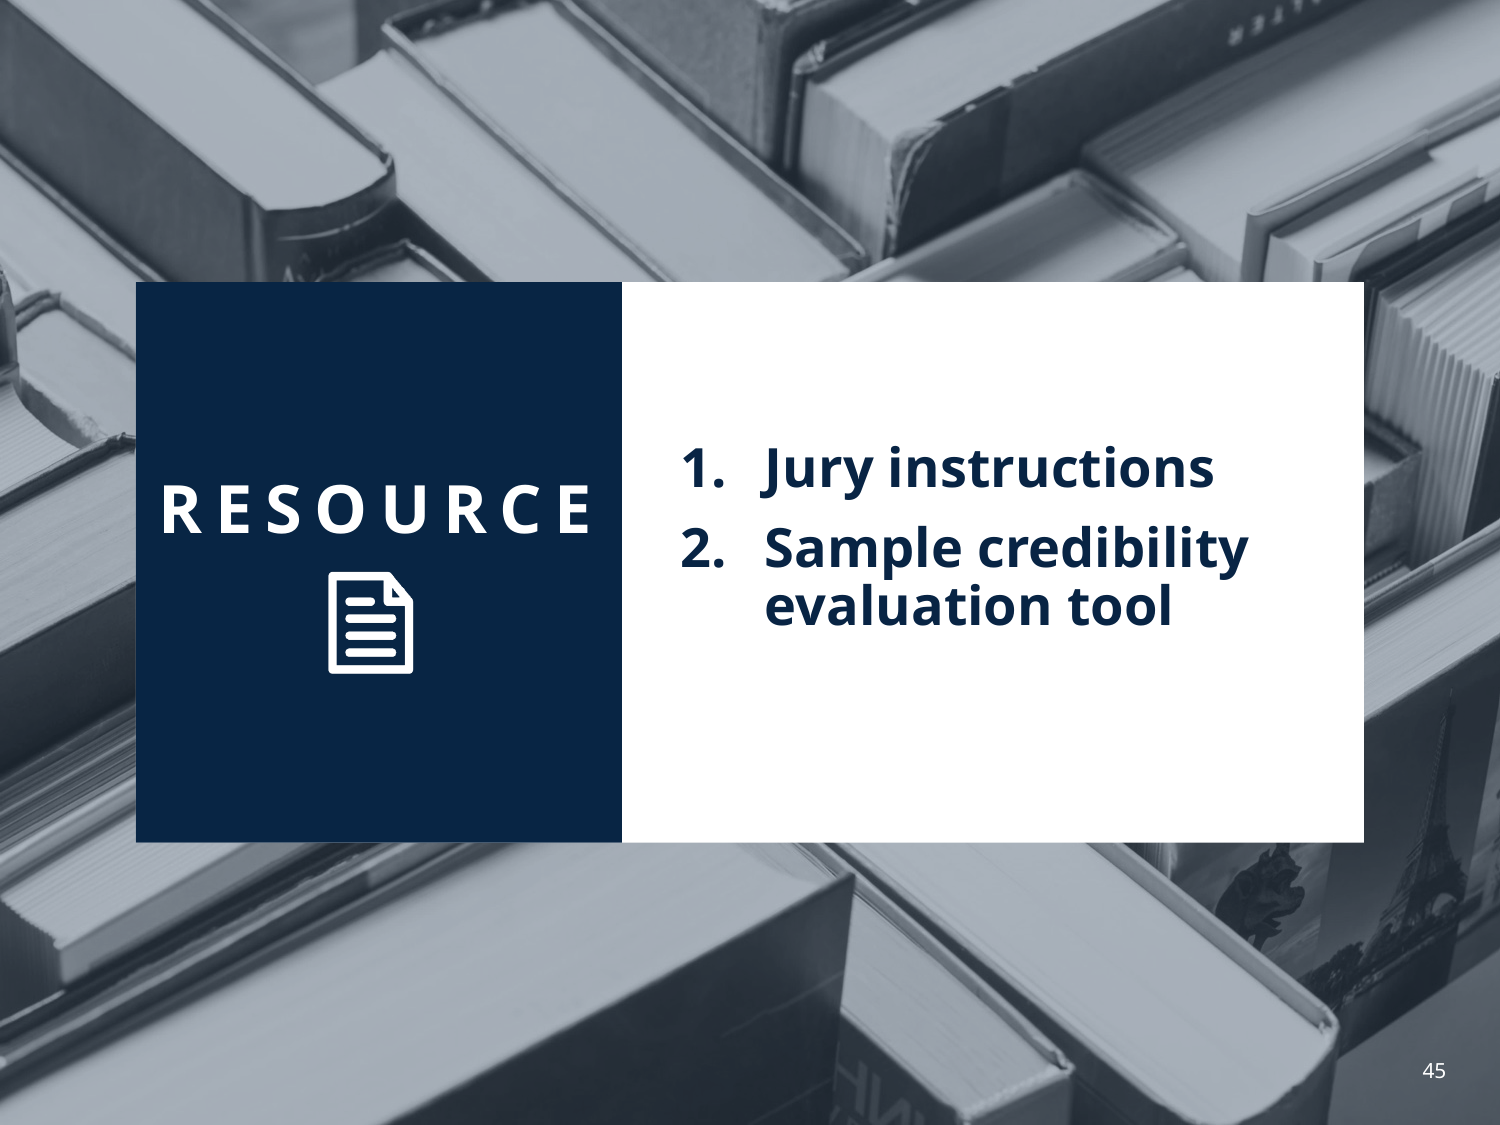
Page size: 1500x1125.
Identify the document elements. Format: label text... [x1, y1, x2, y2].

picture [272, 524, 469, 721]
list Jury instructions Sample credibility evaluation tool [665, 433, 1311, 692]
